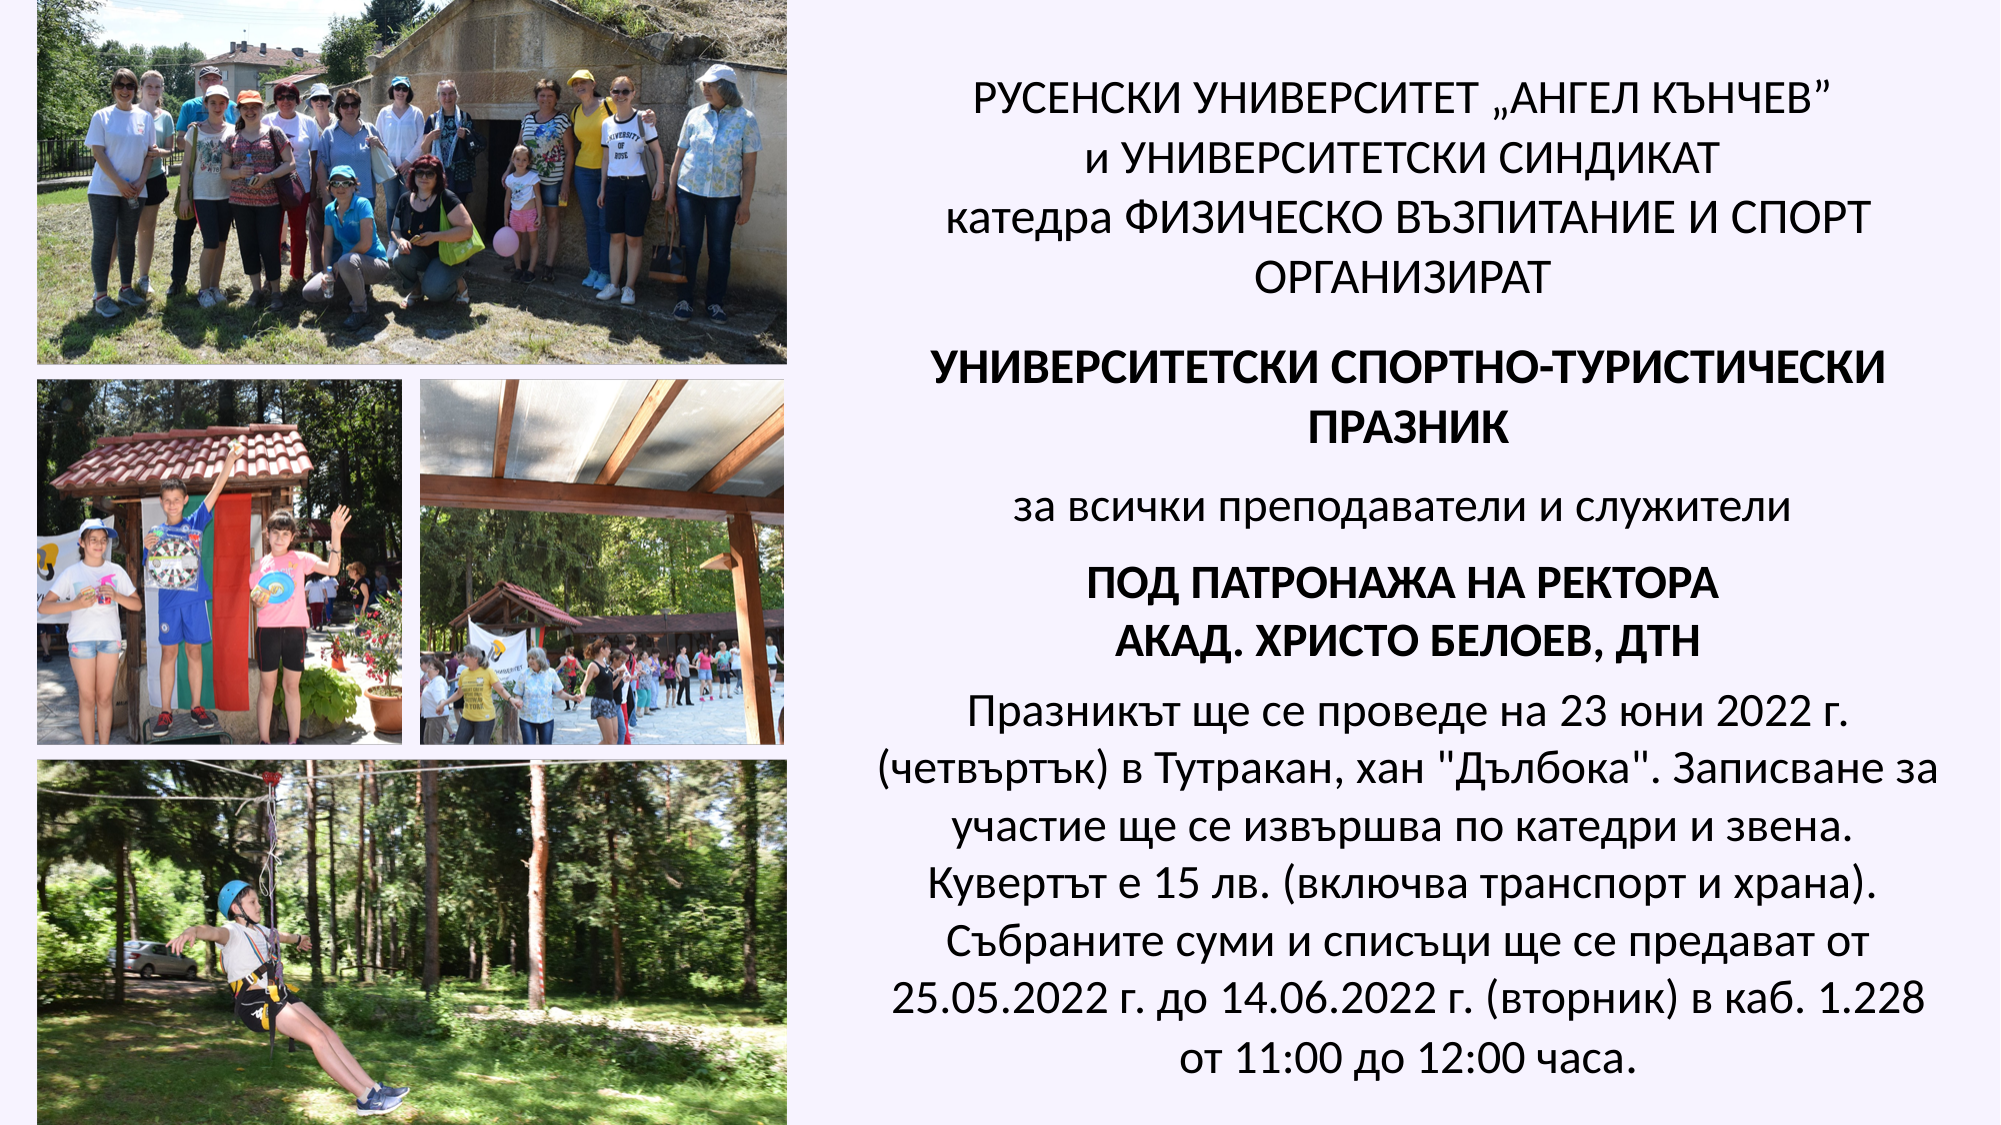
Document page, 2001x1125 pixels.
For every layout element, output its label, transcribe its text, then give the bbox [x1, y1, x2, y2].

text_box РУСЕНСКИ УНИВЕРСИТЕТ „АНГЕЛ КЪНЧЕВ” и УНИВЕРСИТЕТСКИ СИНДИКАТ катедра ФИЗИЧЕСКО ВЪЗПИТАНИЕ И СПОРТ ОРГАНИЗИРАТ УНИВЕРСИТЕТСКИ СПОРТНО-ТУРИСТИЧЕСКИ ПРАЗНИК за всички преподаватели и служители ПОД ПАТРОНАЖА НА РЕКТОРА АКАД. ХРИСТО БЕЛОЕВ, ДТН Празникът ще се проведе на 23 юни 2022 г. (четвъртък) в Тутракан, хан "Дълбока". Записване за участие ще се извършва по катедри и звена. Кувертът е 15 лв. (включва транспорт и храна). Събраните суми и списъци ще се предават от 25.05.2022 г. до 14.06.2022 г. (вторник) в каб. 1.228 от 11:00 до 12:00 часа. [854, 58, 1963, 1091]
picture [36, 0, 787, 1125]
